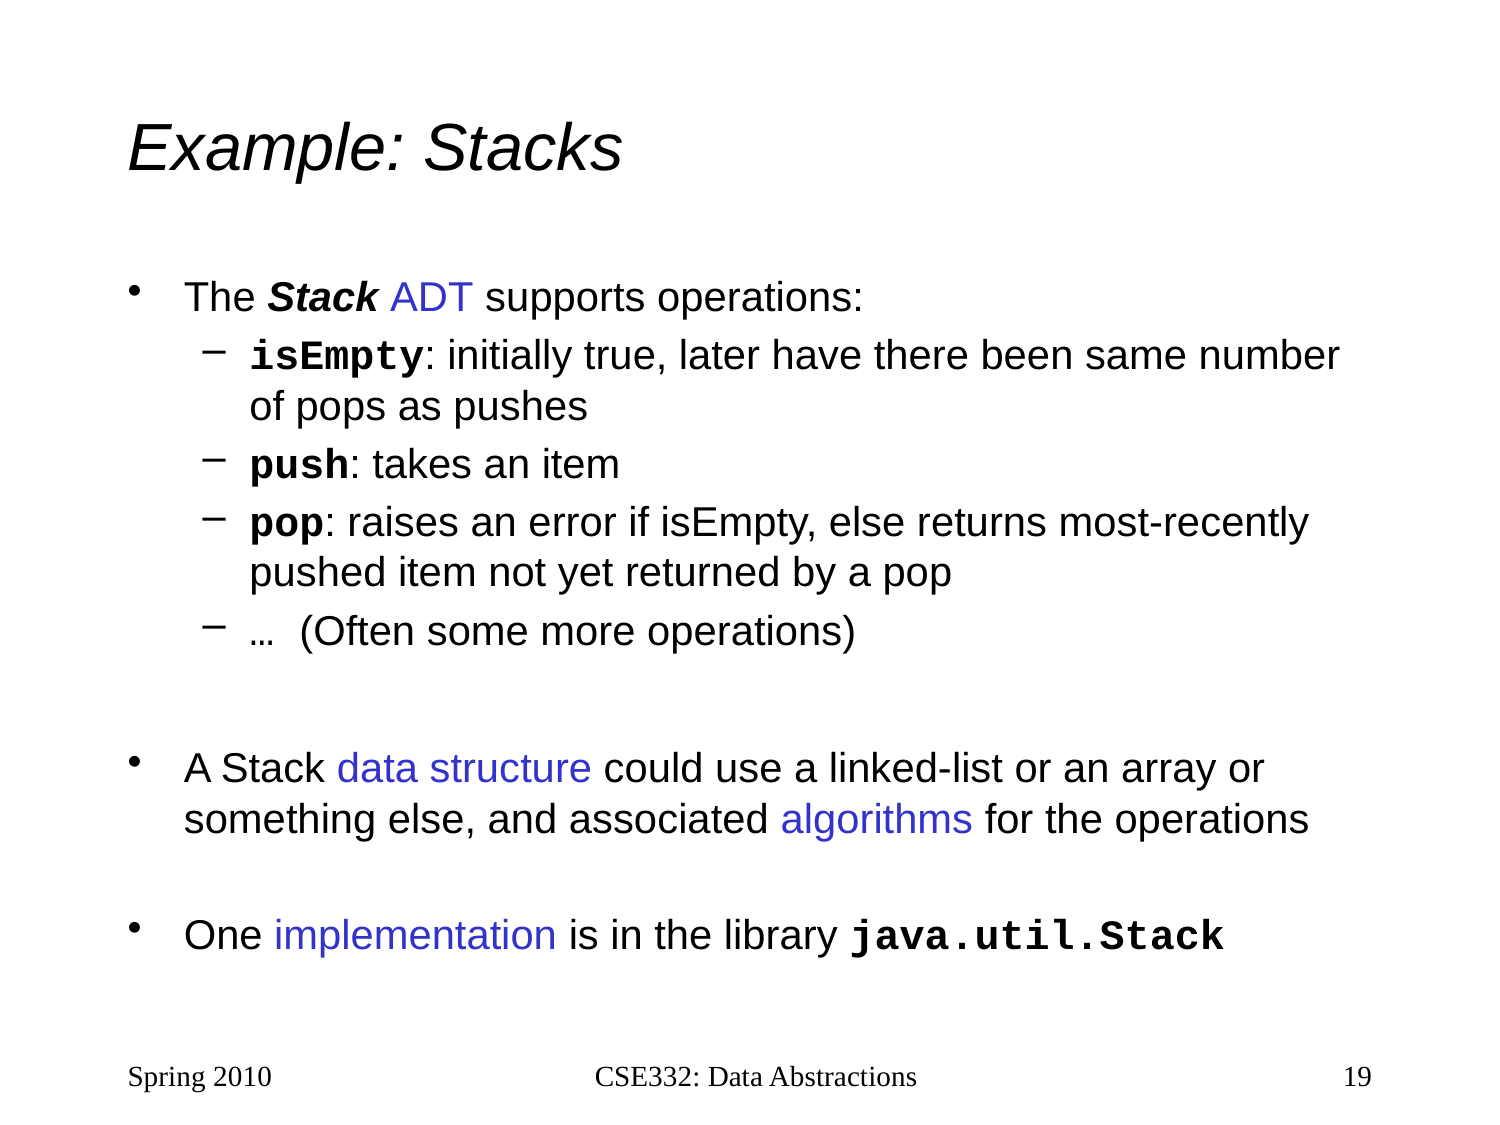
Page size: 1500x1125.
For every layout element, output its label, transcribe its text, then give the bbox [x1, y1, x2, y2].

list The Stack ADT supports operations: isEmpty: initially true, later have there been same number of pops as pushes push: takes an item pop: raises an error if isEmpty, else returns most-recently pushed item not yet returned by a pop … (Often some more operations) A Stack data structure could use a linked-list or an array or something else, and associated algorithms for the operations One implementation is in the library java.util.Stack [112, 262, 1388, 1001]
slide_number 19 [1074, 1049, 1388, 1125]
slide_number Spring 2010 [112, 1049, 426, 1125]
footer CSE332: Data Abstractions [474, 1049, 1038, 1125]
title Example: Stacks [112, 49, 1388, 238]
